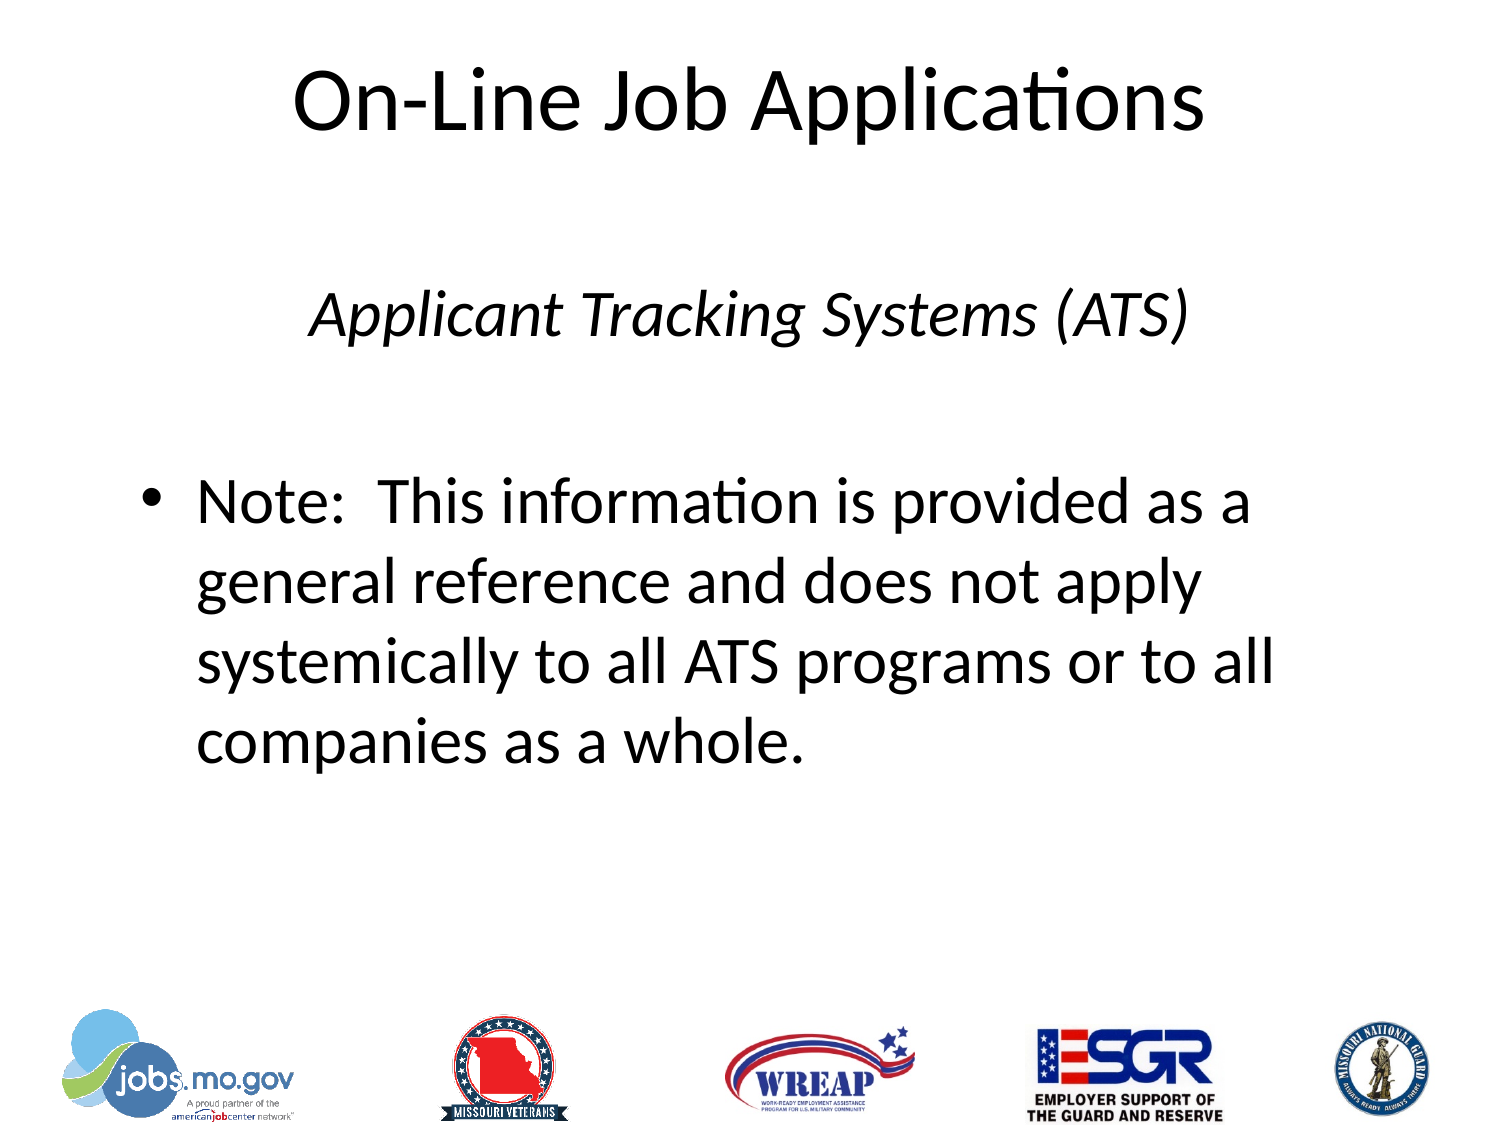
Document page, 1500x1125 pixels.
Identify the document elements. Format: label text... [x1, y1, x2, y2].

title On-Line Job Applications [118, 0, 1382, 188]
picture [1325, 1012, 1438, 1125]
picture [1025, 1024, 1225, 1125]
list Applicant Tracking Systems (ATS) Note: This information is provided as a general reference and does not apply systemically to all ATS programs or to all companies as a whole. [125, 262, 1375, 1005]
picture [62, 1009, 294, 1122]
picture [433, 1012, 571, 1122]
picture [725, 1026, 915, 1125]
